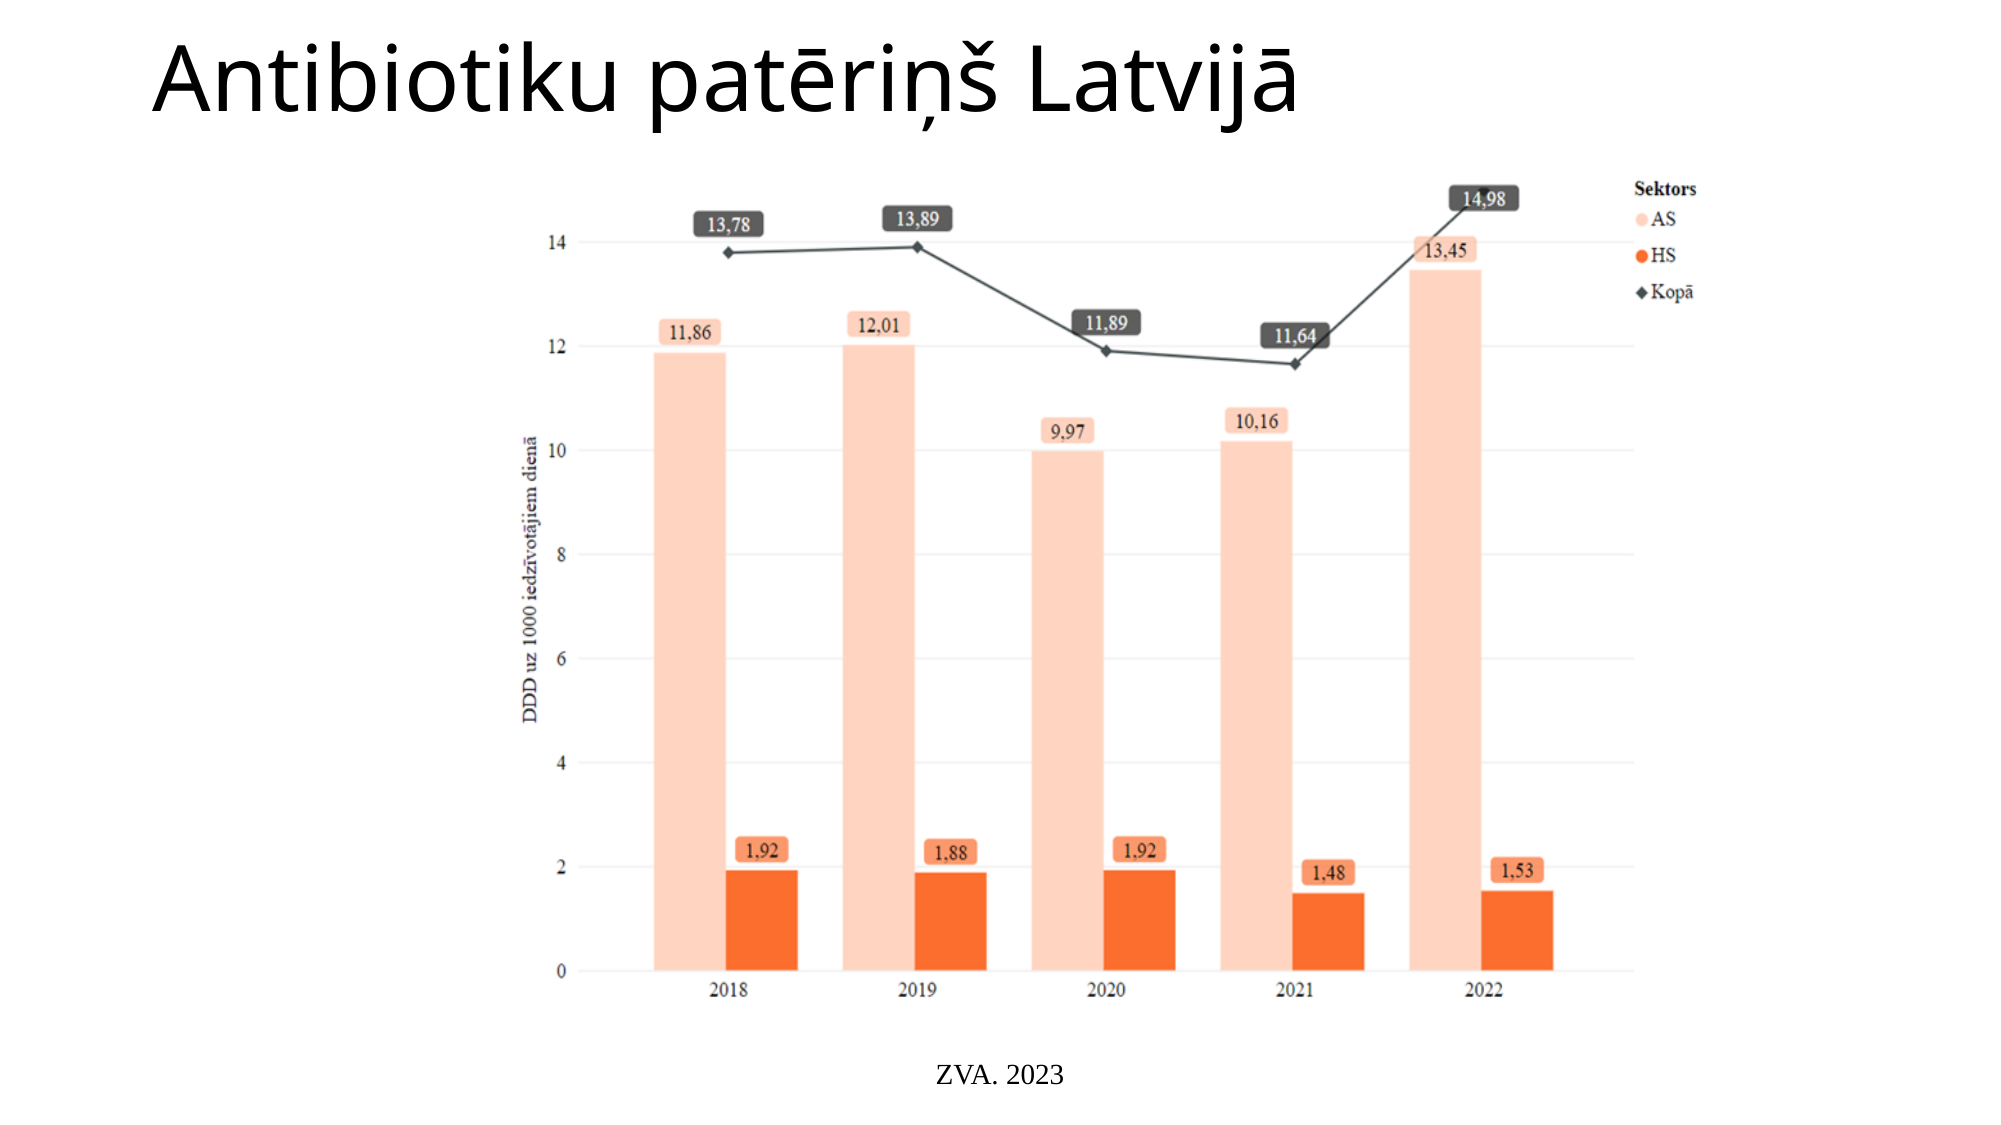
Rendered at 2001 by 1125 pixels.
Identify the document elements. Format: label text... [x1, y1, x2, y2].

footer ZVA. 2023 [662, 1042, 1338, 1103]
title Antibiotiku patēriņš Latvijā [137, 0, 1863, 191]
picture [509, 151, 1723, 1026]
